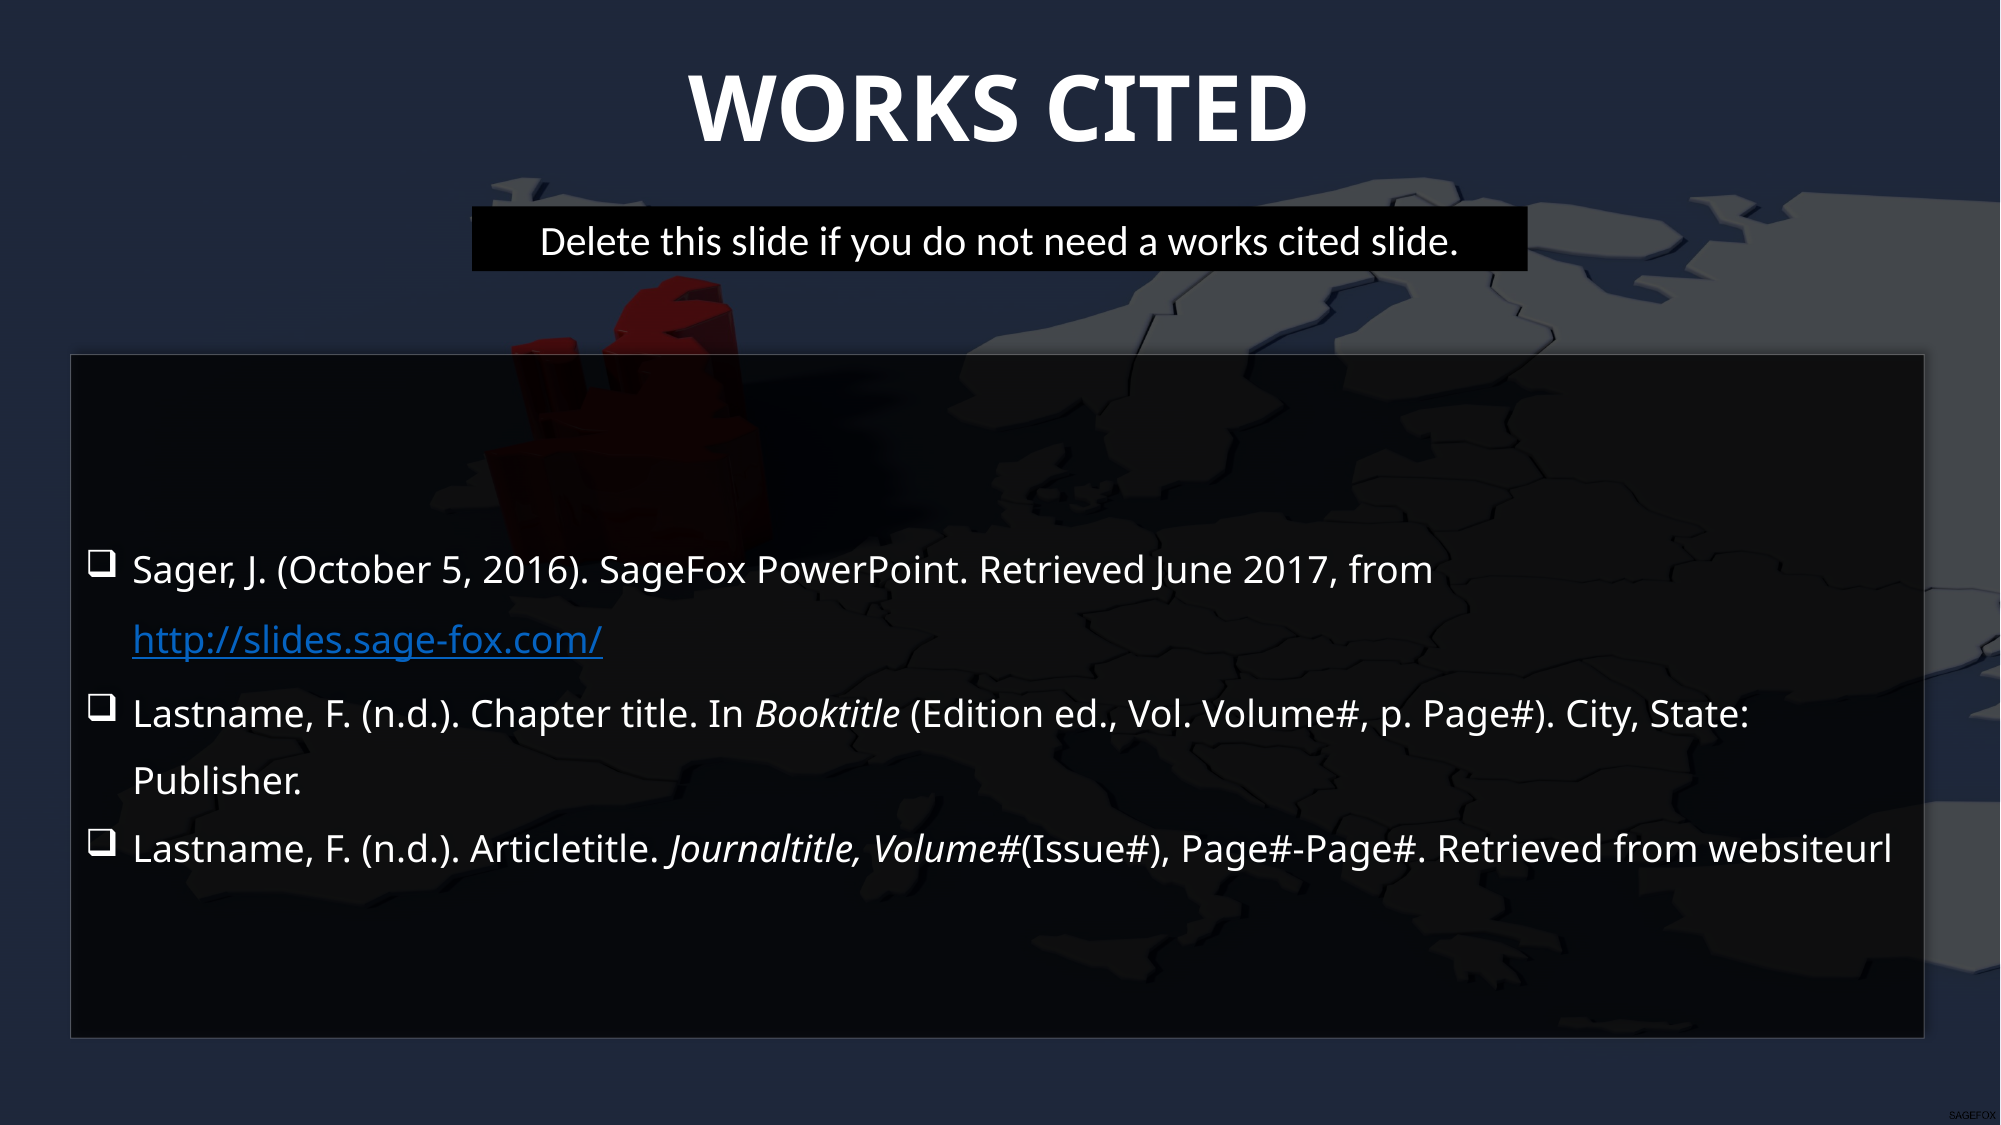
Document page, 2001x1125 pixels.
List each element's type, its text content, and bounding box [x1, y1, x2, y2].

text_box Sager, J. (October 5, 2016). SageFox PowerPoint. Retrieved June 2017, from http://slides.sage-fox.com/ Lastname, F. (n.d.). Chapter title. In Booktitle (Edition ed., Vol. Volume#, p. Page#). City, State: Publisher. Lastname, F. (n.d.). Articletitle. Journaltitle, Volume#(Issue#), Page#-Page#. Retrieved from websiteurl [70, 354, 1925, 1039]
picture [0, 0, 2001, 1125]
text_box WORKS CITED [548, 42, 1452, 167]
text_box Delete this slide if you do not need a works cited slide. [472, 206, 1528, 272]
